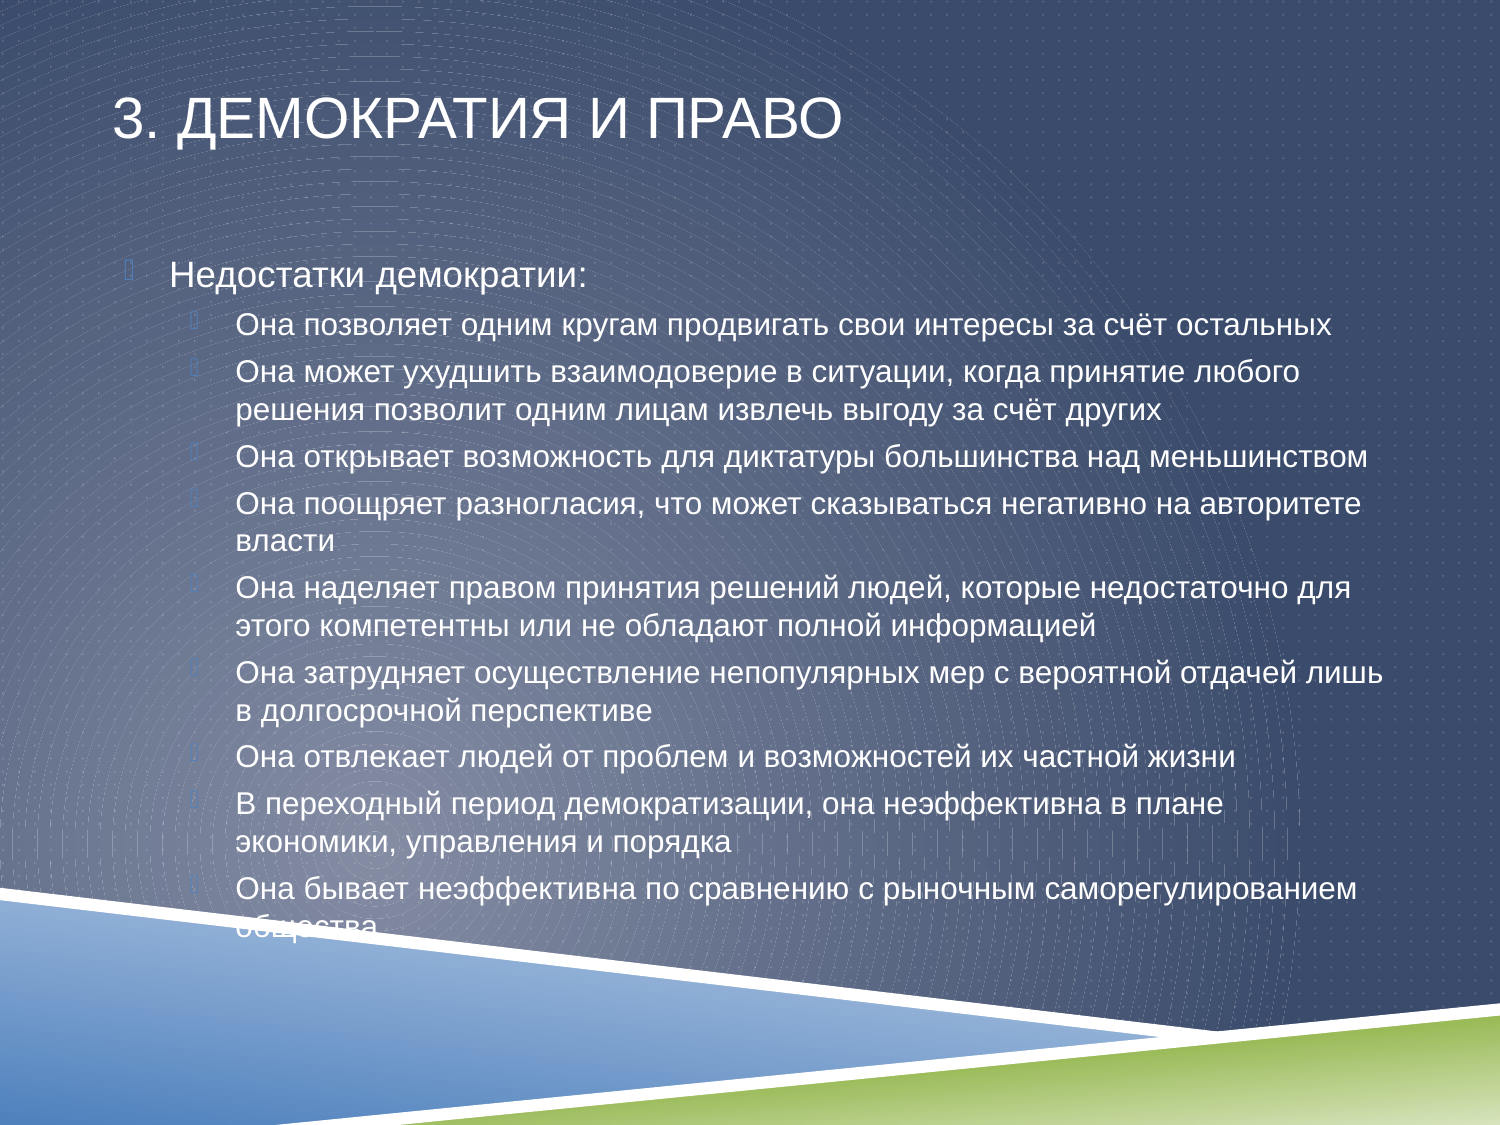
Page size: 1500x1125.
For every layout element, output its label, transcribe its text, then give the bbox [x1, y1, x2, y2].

list Недостатки демократии: Она позволяет одним кругам продвигать свои интересы за счёт остальных Она может ухудшить взаимодоверие в ситуации, когда принятие любого решения позволит одним лицам извлечь выгоду за счёт других Она открывает возможность для диктатуры большинства над меньшинством Она поощряет разногласия, что может сказываться негативно на авторитете власти Она наделяет правом принятия решений людей, которые недостаточно для этого компетентны или не обладают полной информацией Она затрудняет осуществление непопулярных мер с вероятной отдачей лишь в долгосрочной перспективе Она отвлекает людей от проблем и возможностей их частной жизни В переходный период демократизации, она неэффективна в плане экономики, управления и порядка Она бывает неэффективна по сравнению с рыночным саморегулированием общества [112, 243, 1388, 976]
title 3. Демократия и право [112, 45, 1388, 185]
